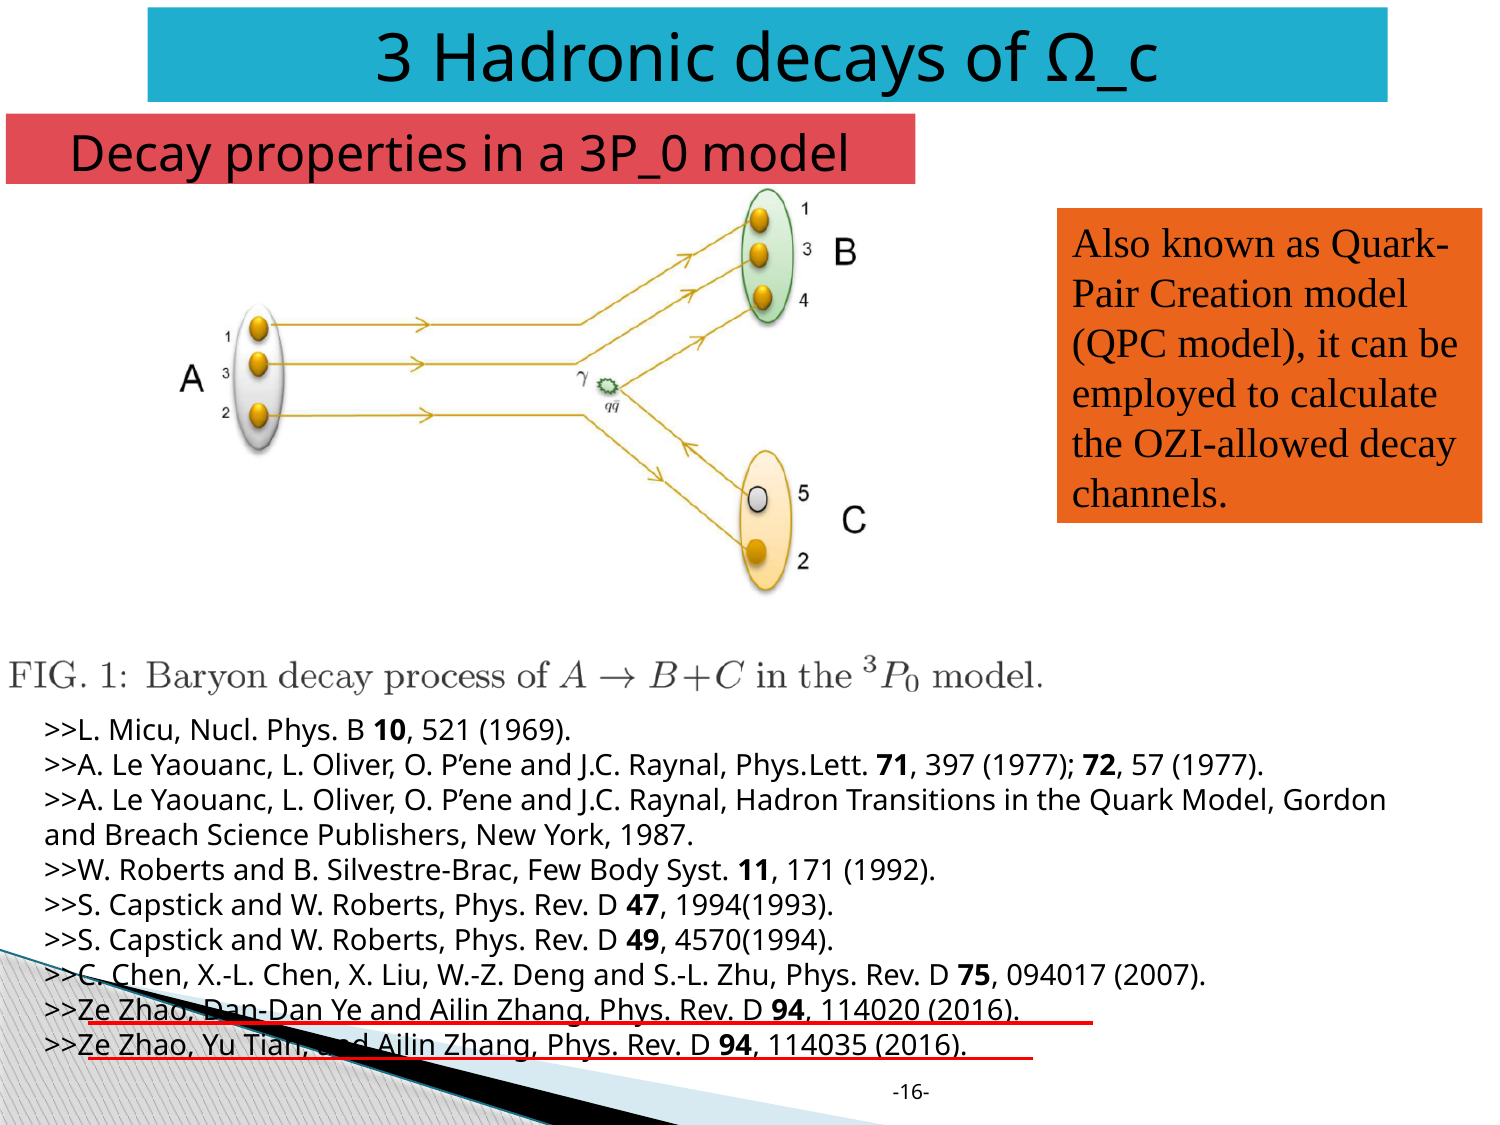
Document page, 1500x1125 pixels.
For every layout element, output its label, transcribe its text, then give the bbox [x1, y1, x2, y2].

text_box Decay properties in a 3P_0 model [5, 113, 916, 184]
text_box 3 Hadronic decays of Ω_c [147, 7, 1388, 102]
picture [5, 184, 1058, 701]
footer -16- [718, 1069, 1105, 1112]
text_box Also known as Quark-Pair Creation model (QPC model), it can be employed to calculate the OZI-allowed decay channels. [1064, 208, 1483, 523]
text_box >>L. Micu, Nucl. Phys. B 10, 521 (1969). >>A. Le Yaouanc, L. Oliver, O. P’ene and J.C. Raynal, Phys.Lett. 71, 397 (1977); 72, 57 (1977). >>A. Le Yaouanc, L. Oliver, O. P’ene and J.C. Raynal, Hadron Transitions in the Quark Model, Gordon and Breach Science Publishers, New York, 1987. >>W. Roberts and B. Silvestre-Brac, Few Body Syst. 11, 171 (1992). >>S. Capstick and W. Roberts, Phys. Rev. D 47, 1994(1993). >>S. Capstick and W. Roberts, Phys. Rev. D 49, 4570(1994). >>C. Chen, X.-L. Chen, X. Liu, W.-Z. Deng and S.-L. Zhu, Phys. Rev. D 75, 094017 (2007). >>Ze Zhao, Dan-Dan Ye and Ailin Zhang, Phys. Rev. D 94, 114020 (2016). >>Ze Zhao, Yu Tian, and Ailin Zhang, Phys. Rev. D 94, 114035 (2016). [29, 704, 1459, 1069]
